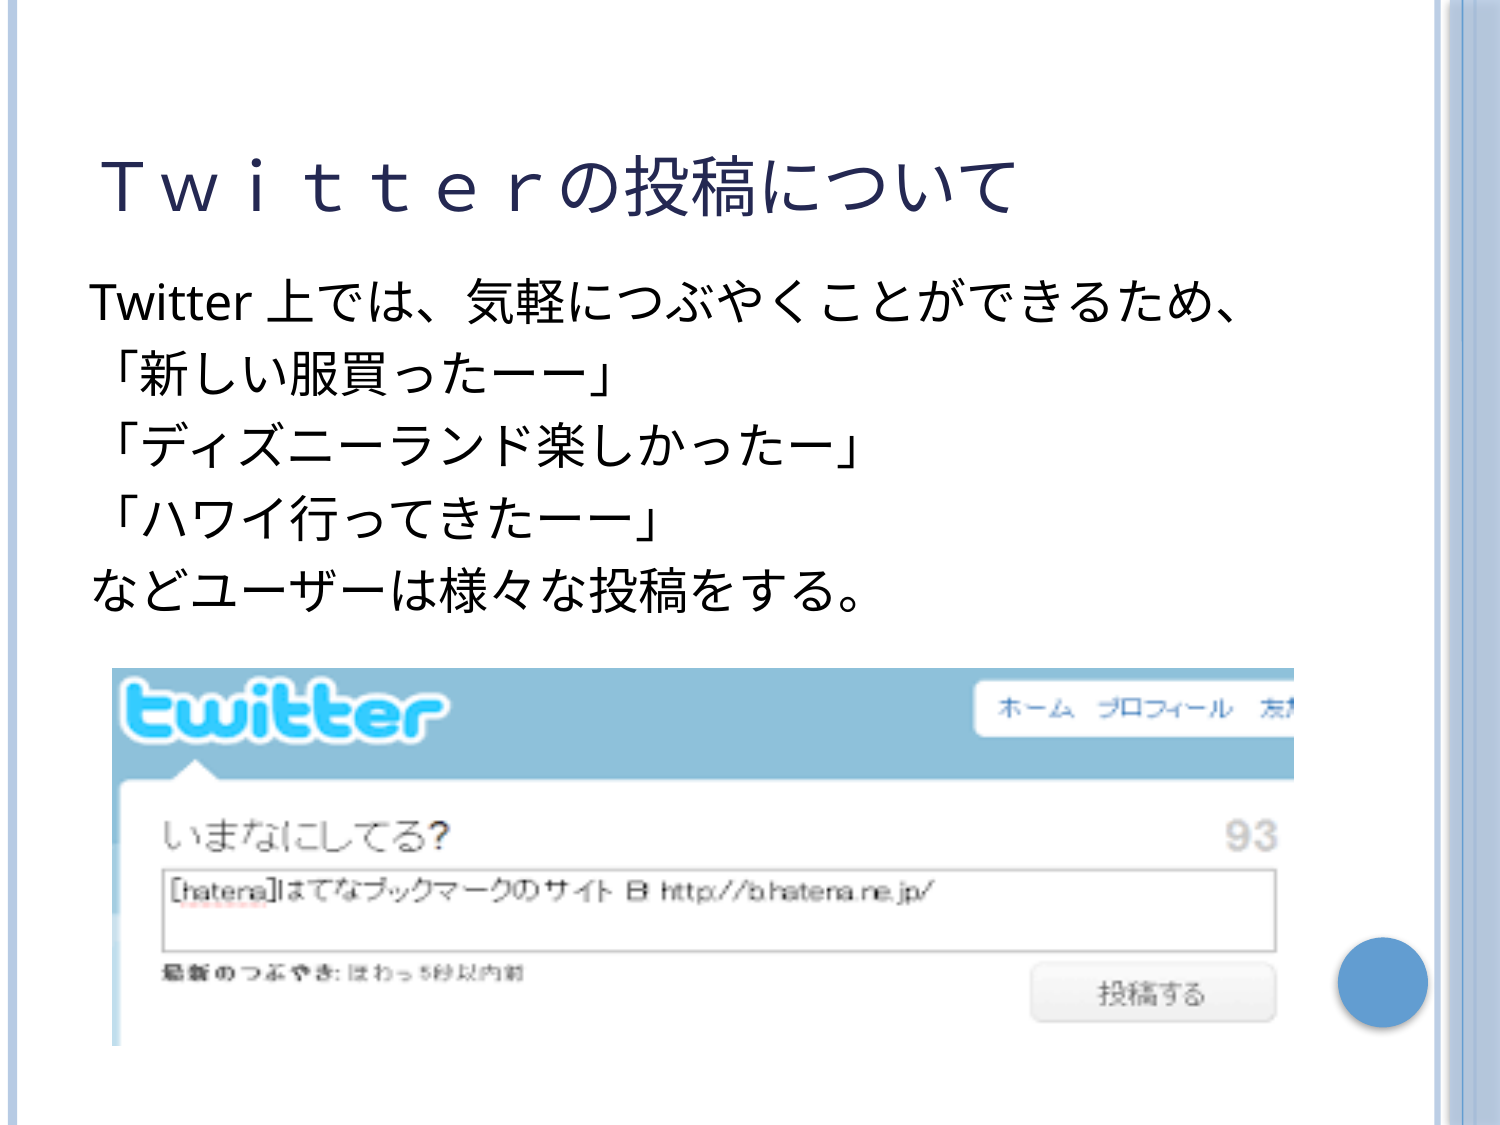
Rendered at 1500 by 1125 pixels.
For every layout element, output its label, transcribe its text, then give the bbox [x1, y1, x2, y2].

picture [111, 668, 1294, 1047]
list Twitter上では、気軽につぶやくことができるため、 「新しい服買ったーー」 「ディズニーランド楽しかったー」 「ハワイ行ってきたーー」 などユーザーは様々な投稿をする。 [75, 262, 1300, 1062]
title Ｔｗｉｔｔｅｒの投稿について [75, 45, 1300, 233]
